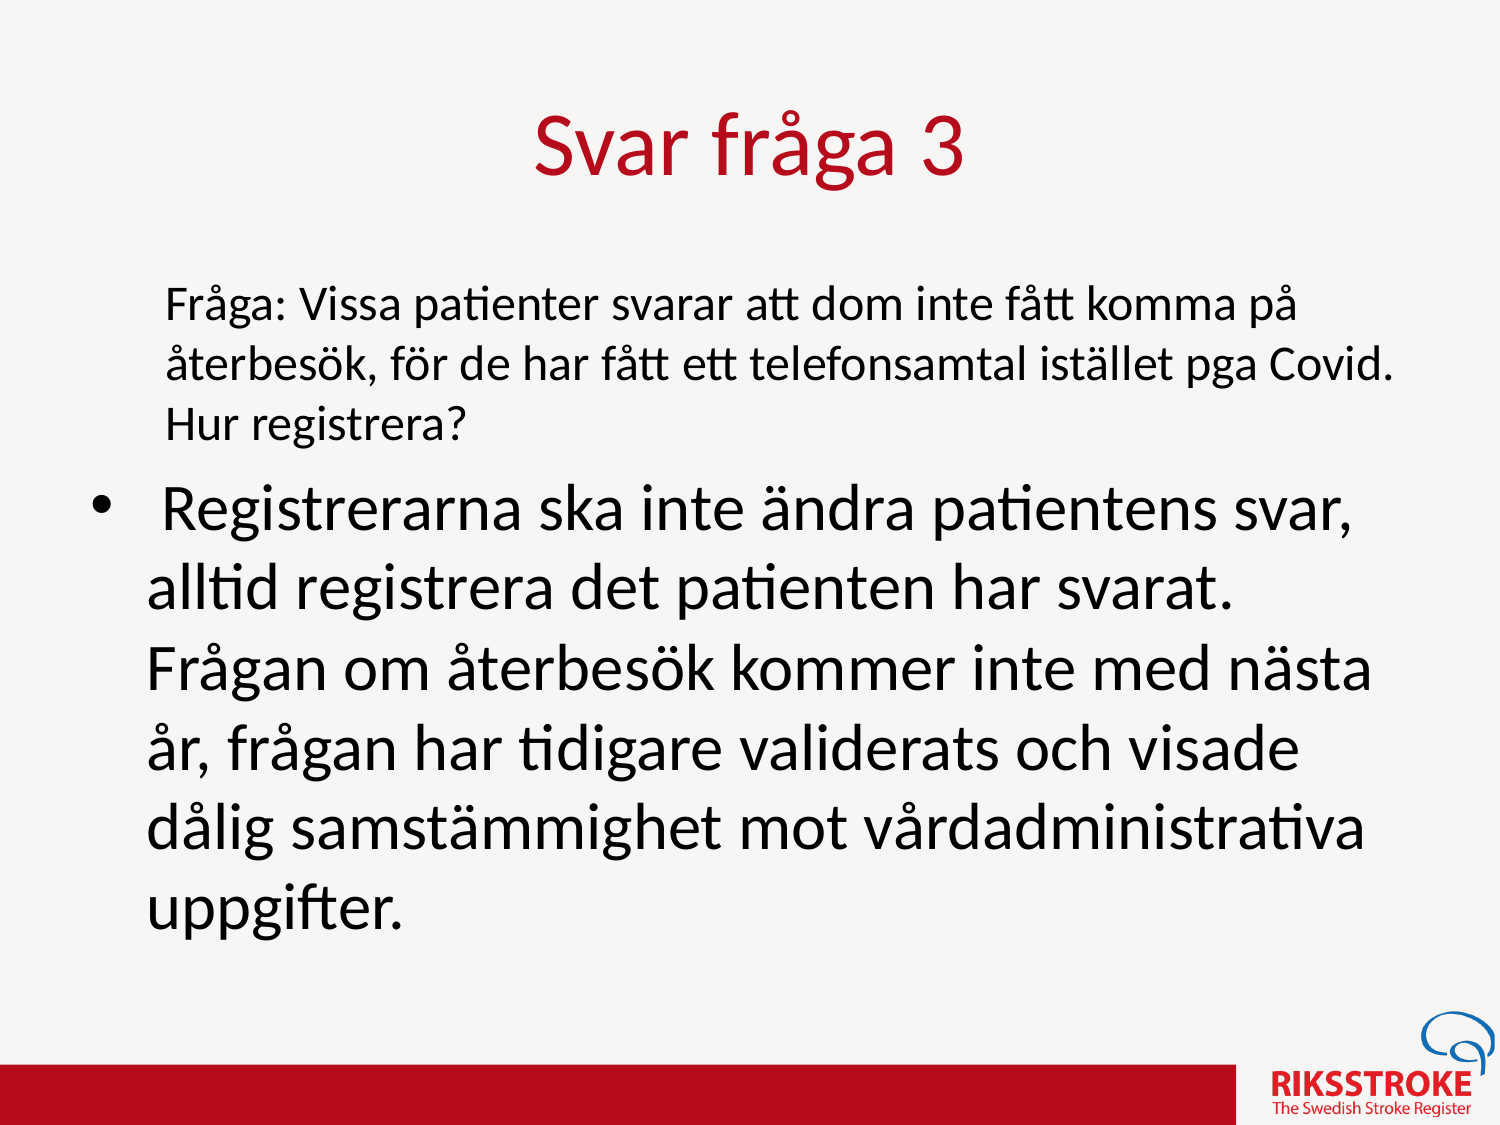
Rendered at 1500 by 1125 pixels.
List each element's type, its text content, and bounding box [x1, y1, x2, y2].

list Fråga: Vissa patienter svarar att dom inte fått komma på återbesök, för de har fått ett telefonsamtal istället pga Covid. Hur registrera? Registrerarna ska inte ändra patientens svar, alltid registrera det patienten har svarat. Frågan om återbesök kommer inte med nästa år, frågan har tidigare validerats och visade dålig samstämmighet mot vårdadministrativa uppgifter. [75, 262, 1425, 1005]
title Svar fråga 3 [75, 45, 1425, 233]
